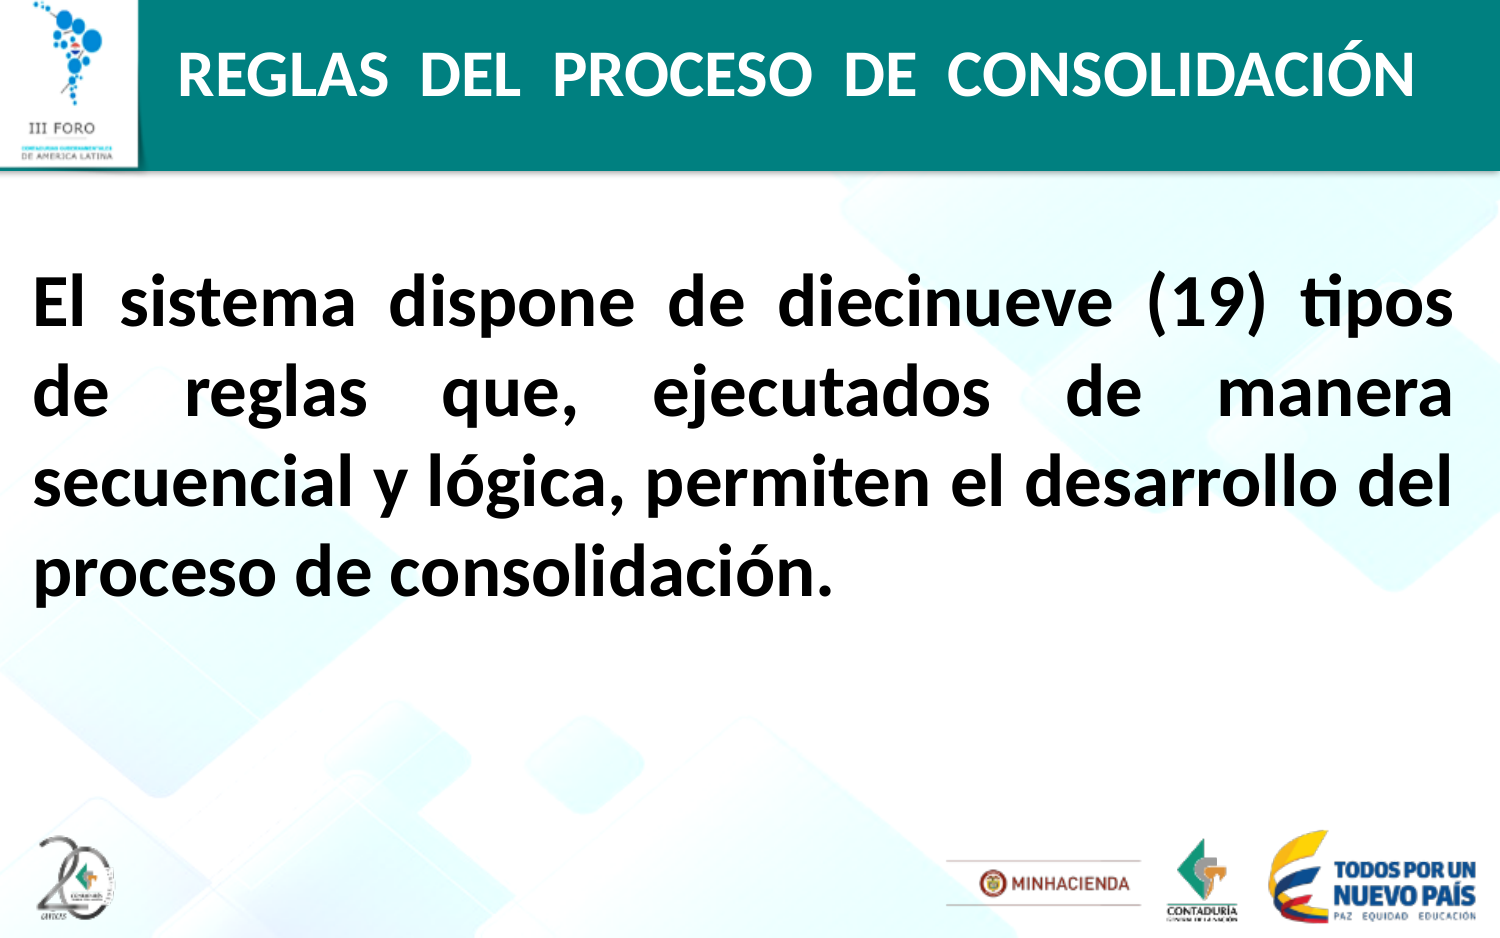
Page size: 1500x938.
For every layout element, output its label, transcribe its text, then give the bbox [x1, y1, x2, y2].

picture [21, 825, 128, 931]
text_box REGLAS DEL PROCESO DE CONSOLIDACIÓN [157, 22, 1447, 162]
picture [1165, 836, 1239, 931]
text_box El sistema dispone de diecinueve (19) tipos de reglas que, ejecutados de manera secuencial y lógica, permiten el desarrollo del proceso de consolidación. [17, 244, 1471, 623]
picture [0, 0, 154, 186]
picture [937, 821, 1148, 933]
picture [1258, 821, 1485, 933]
